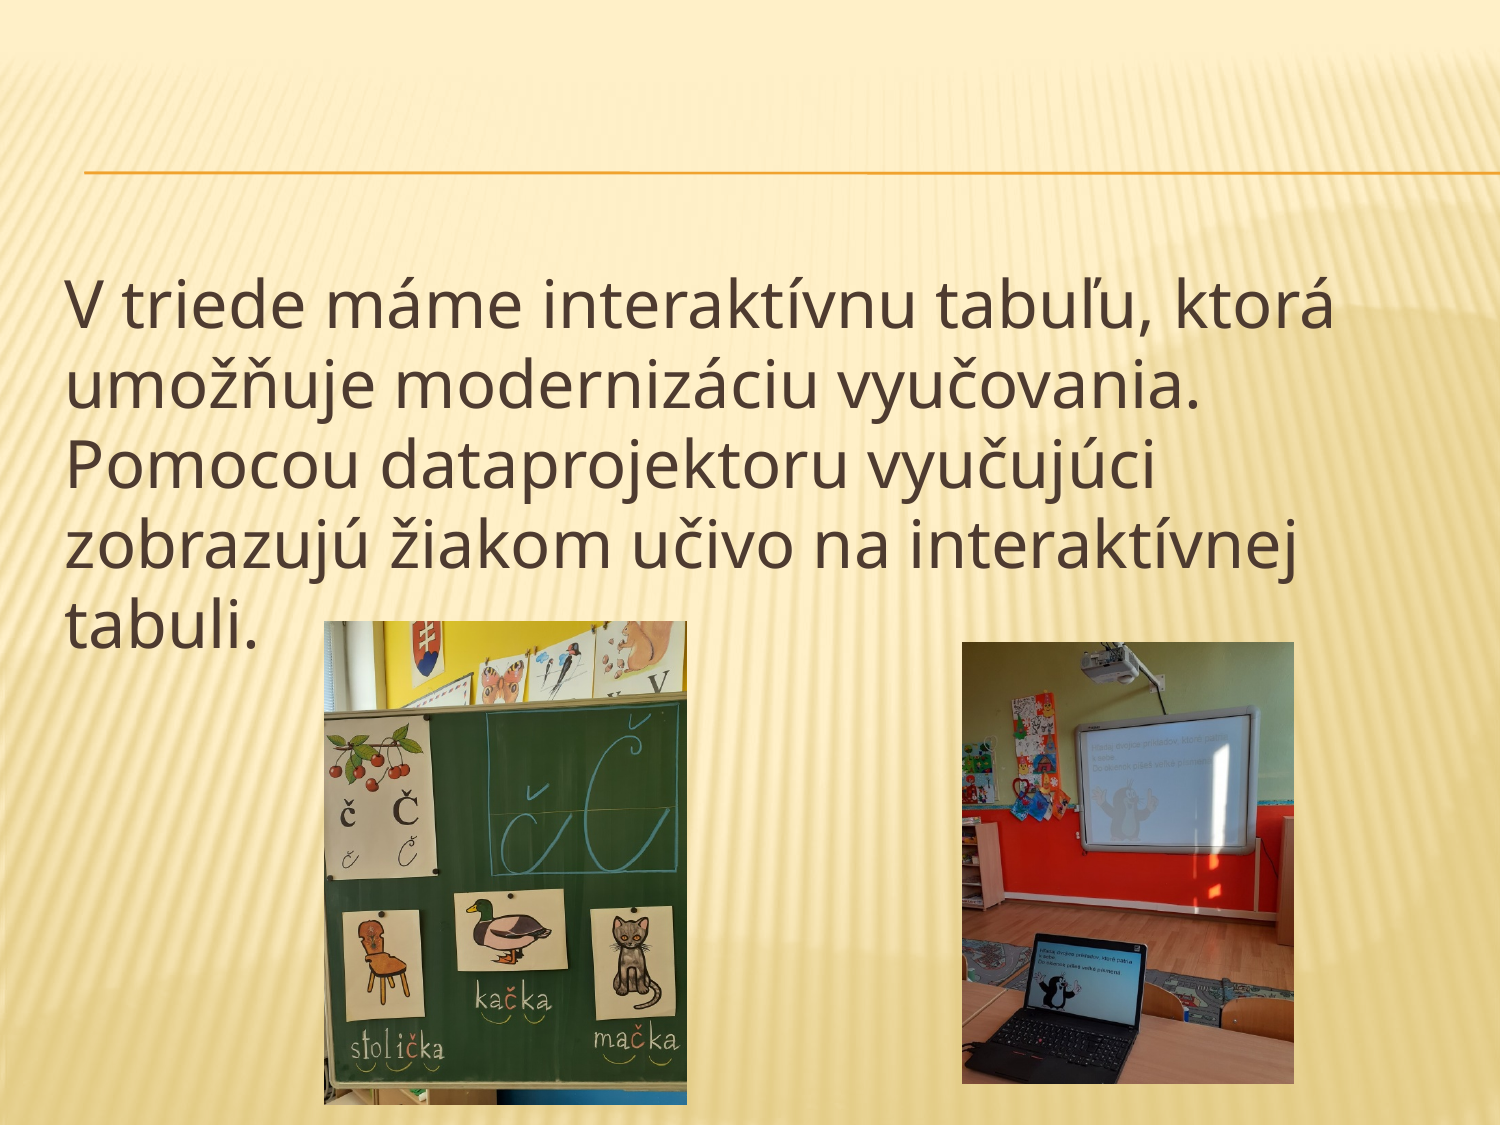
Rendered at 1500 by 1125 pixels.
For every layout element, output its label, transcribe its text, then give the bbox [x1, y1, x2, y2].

picture [324, 621, 687, 1105]
picture [962, 641, 1294, 1084]
list V triede máme interaktívnu tabuľu, ktorá umožňuje modernizáciu vyučovania. Pomocou dataprojektoru vyučujúci zobrazujú žiakom učivo na interaktívnej tabuli. [50, 254, 1475, 998]
